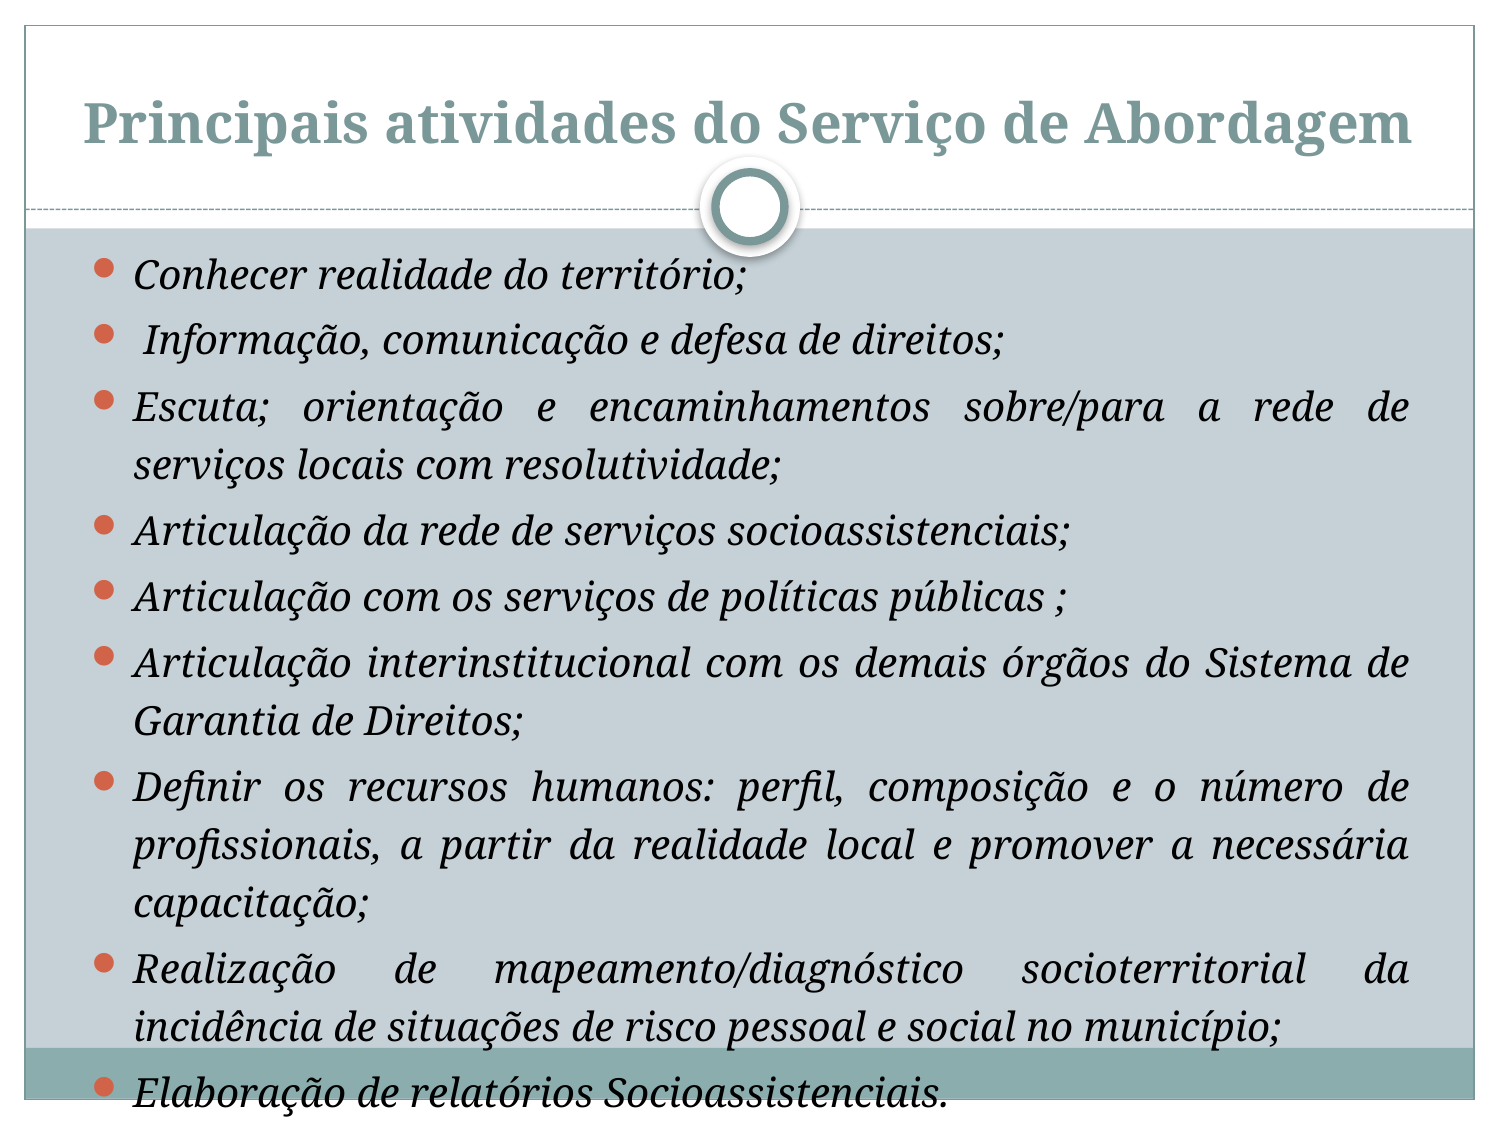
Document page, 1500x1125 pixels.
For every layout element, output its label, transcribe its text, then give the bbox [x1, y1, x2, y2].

title Principais atividades do Serviço de Abordagem [49, 37, 1450, 162]
list Conhecer realidade do território; Informação, comunicação e defesa de direitos; Escuta; orientação e encaminhamentos sobre/para a rede de serviços locais com resolutividade; Articulação da rede de serviços socioassistenciais; Articulação com os serviços de políticas públicas ; Articulação interinstitucional com os demais órgãos do Sistema de Garantia de Direitos; Definir os recursos humanos: perfil, composição e o número de profissionais, a partir da realidade local e promover a necessária capacitação; Realização de mapeamento/diagnóstico socioterritorial da incidência de situações de risco pessoal e social no município; Elaboração de relatórios Socioassistenciais. [76, 231, 1425, 1125]
